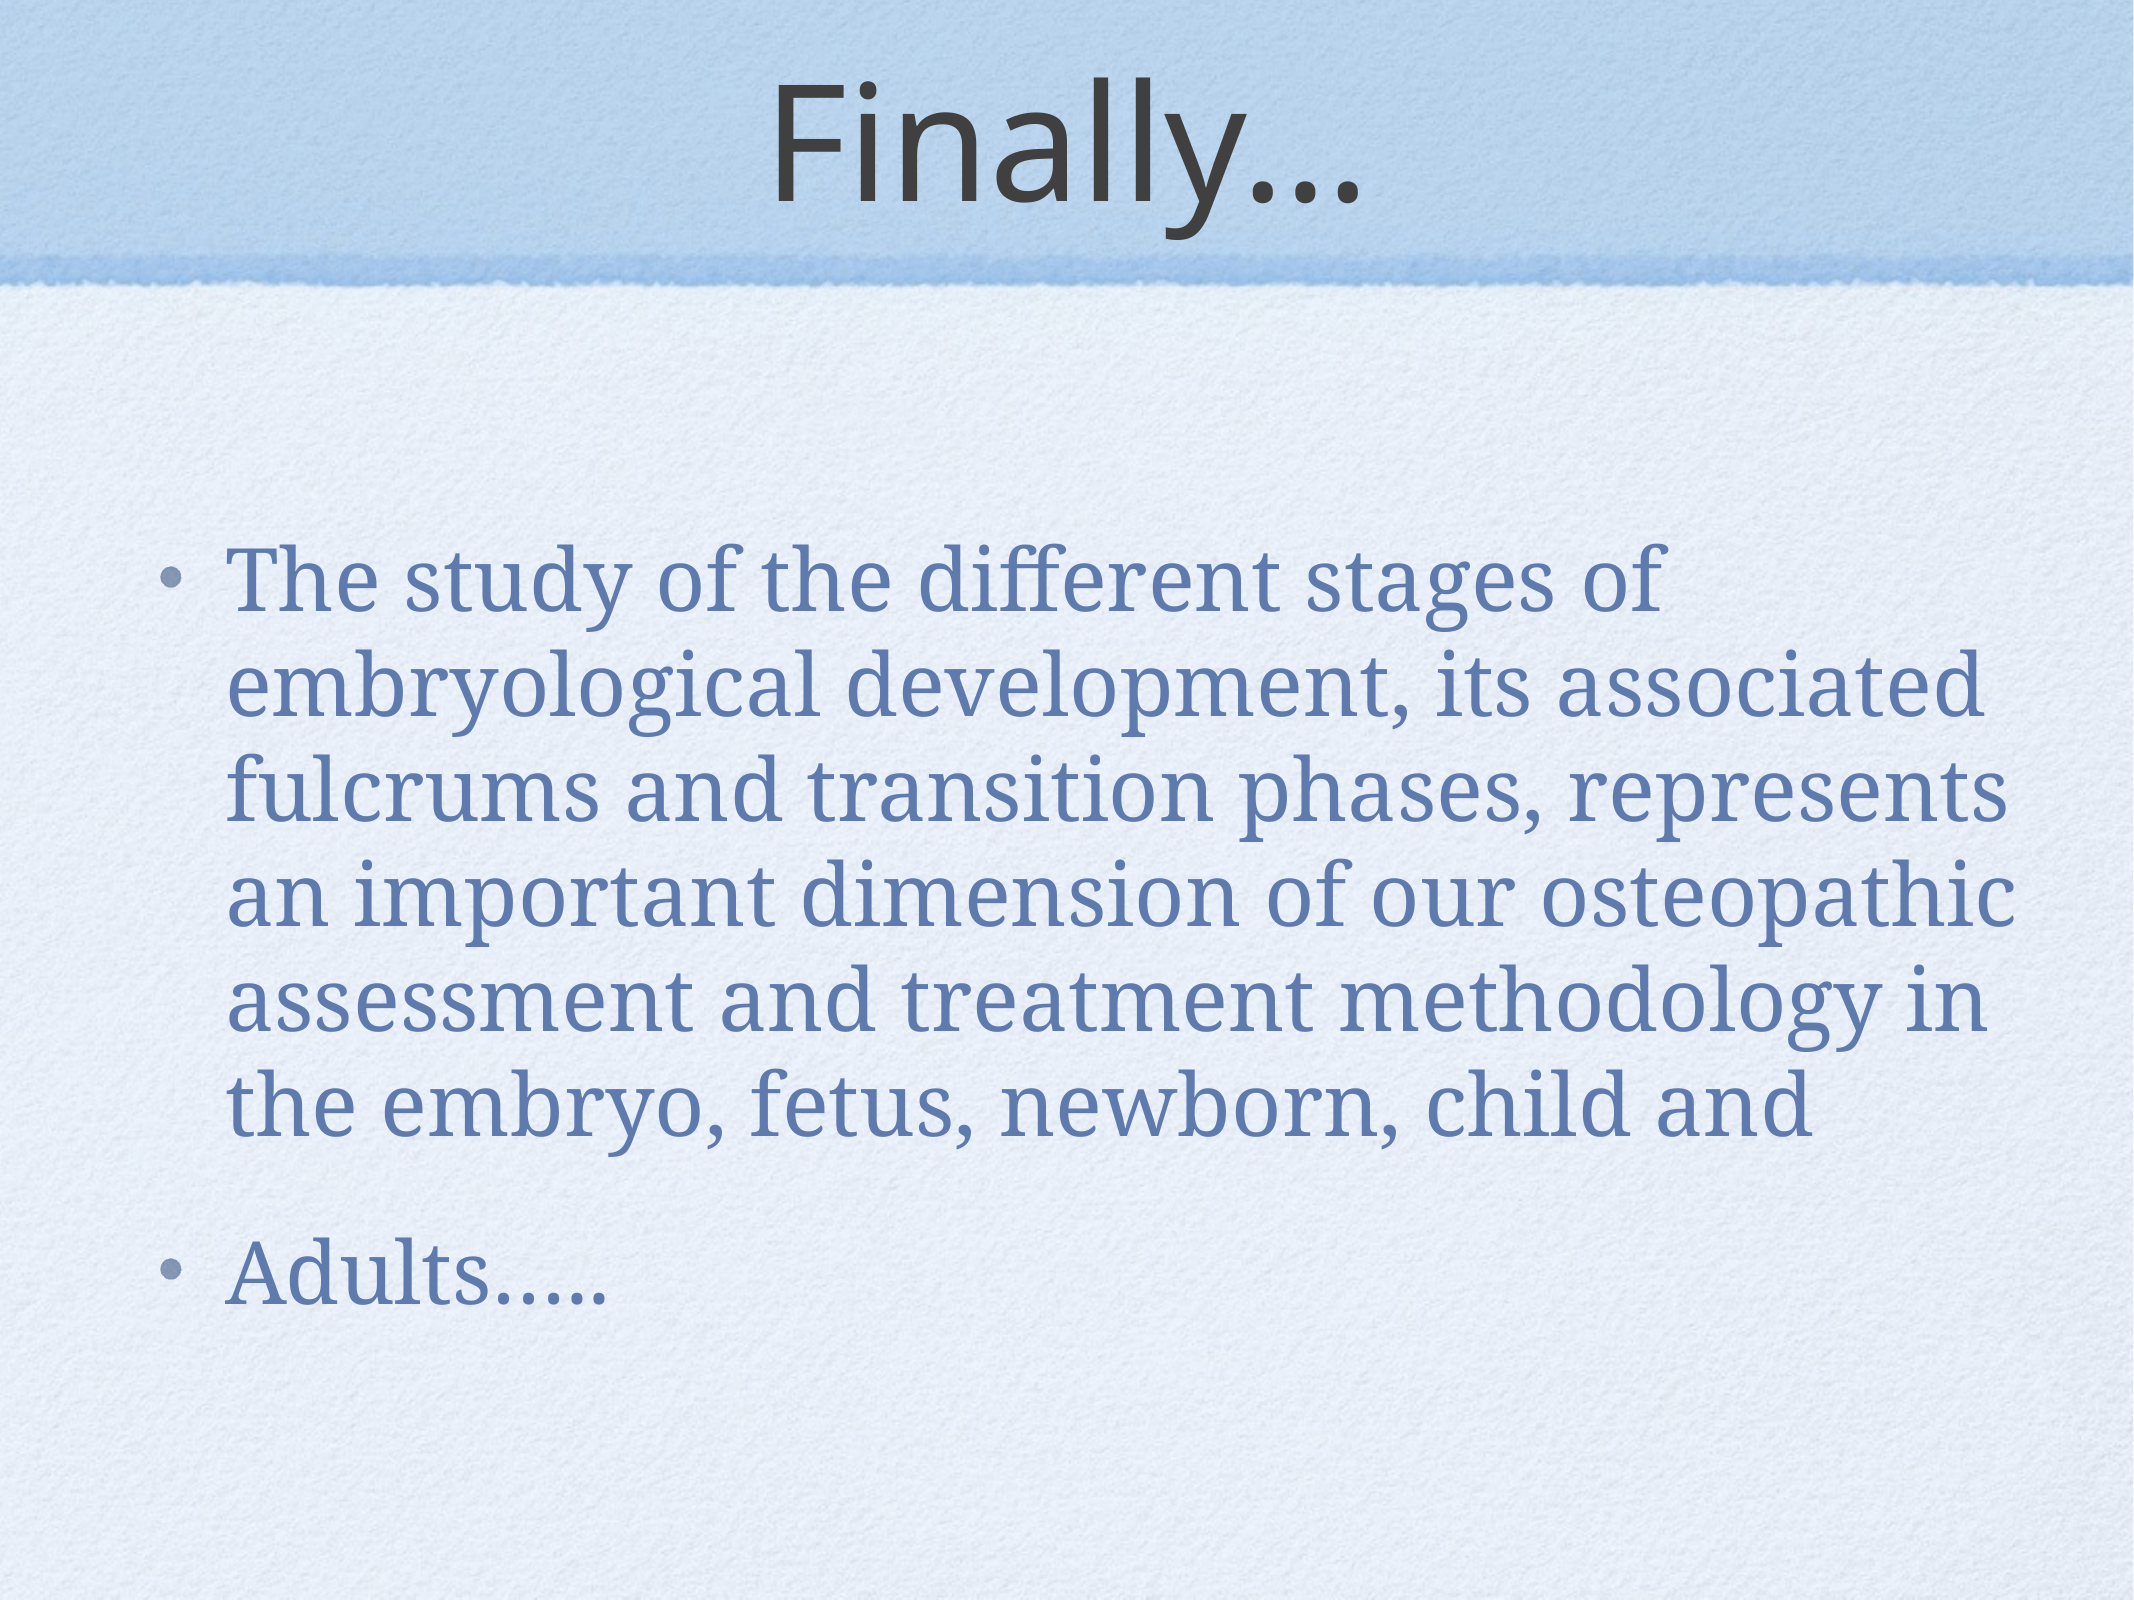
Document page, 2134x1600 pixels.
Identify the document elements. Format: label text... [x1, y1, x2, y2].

title Finally… [72, 24, 2061, 249]
picture [0, 0, 2134, 1600]
list The study of the different stages of embryological development, its associated fulcrums and transition phases, represents an important dimension of our osteopathic assessment and treatment methodology in the embryo, fetus, newborn, child and Adults….. [72, 389, 2061, 1457]
